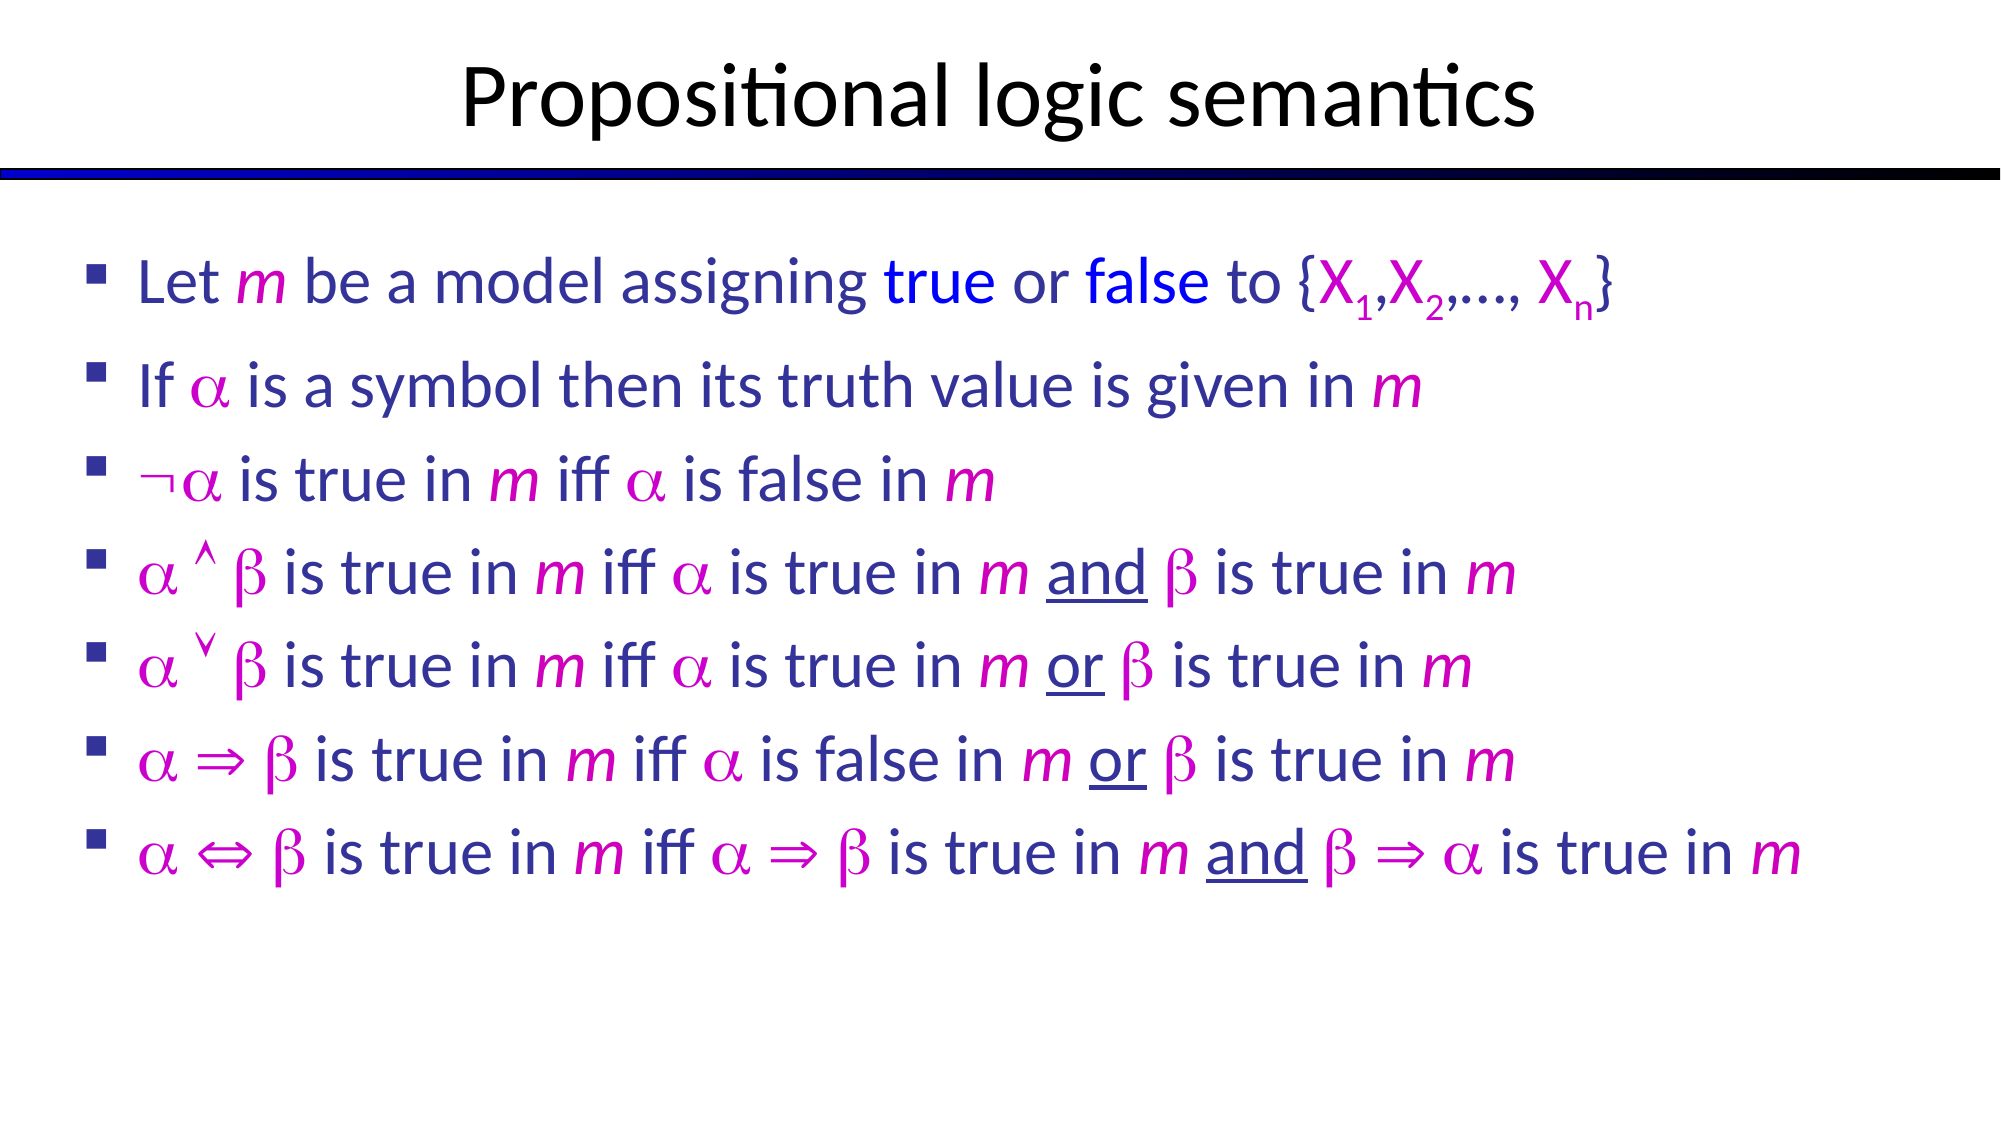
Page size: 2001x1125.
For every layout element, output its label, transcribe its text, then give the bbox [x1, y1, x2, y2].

title Propositional logic semantics [0, 0, 2000, 184]
list Let m be a model assigning true or false to {X1,X2,…, Xn} If  is a symbol then its truth value is given in m  is true in m iff  is false in m    is true in m iff  is true in m and  is true in m    is true in m iff  is true in m or  is true in m    is true in m iff  is false in m or  is true in m    is true in m iff    is true in m and    is true in m [66, 228, 1934, 1006]
